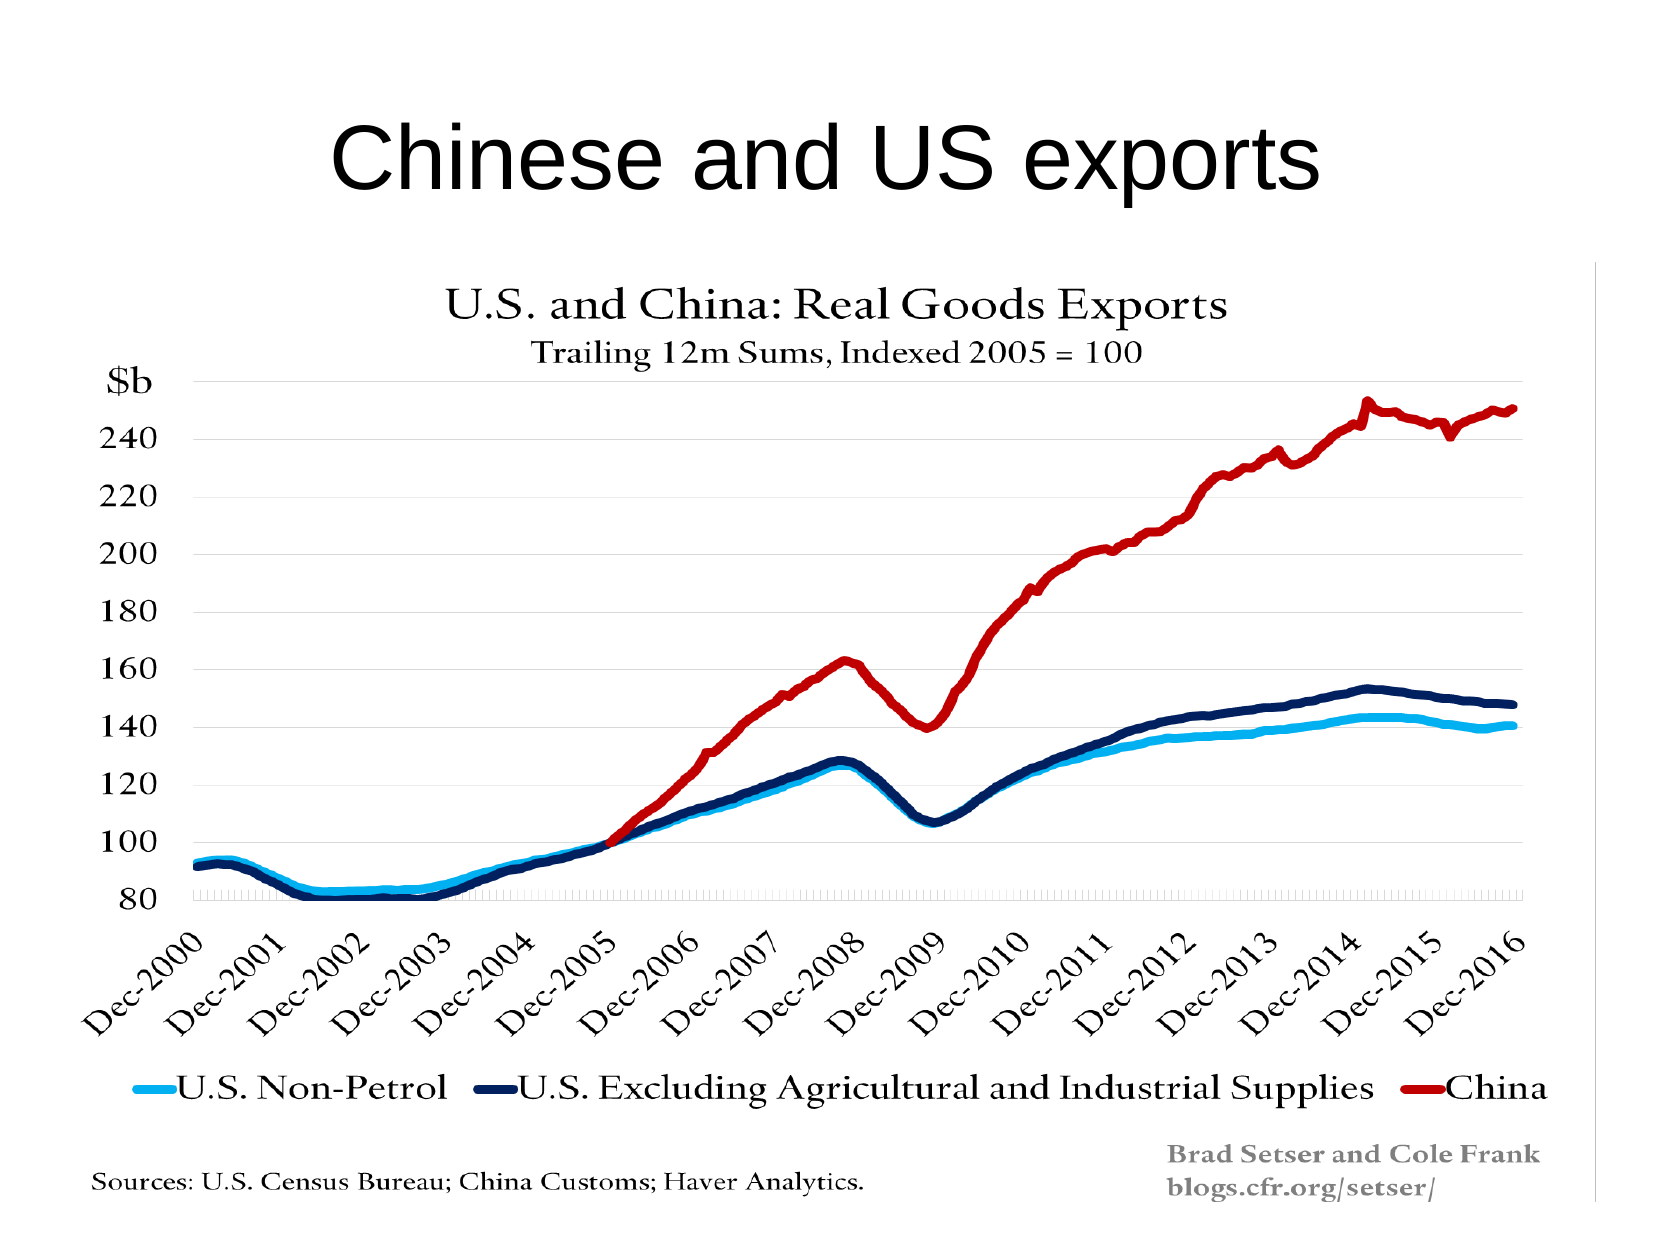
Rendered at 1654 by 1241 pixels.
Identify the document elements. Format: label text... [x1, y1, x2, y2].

title Chinese and US exports [82, 49, 1571, 257]
picture [77, 261, 1596, 1202]
